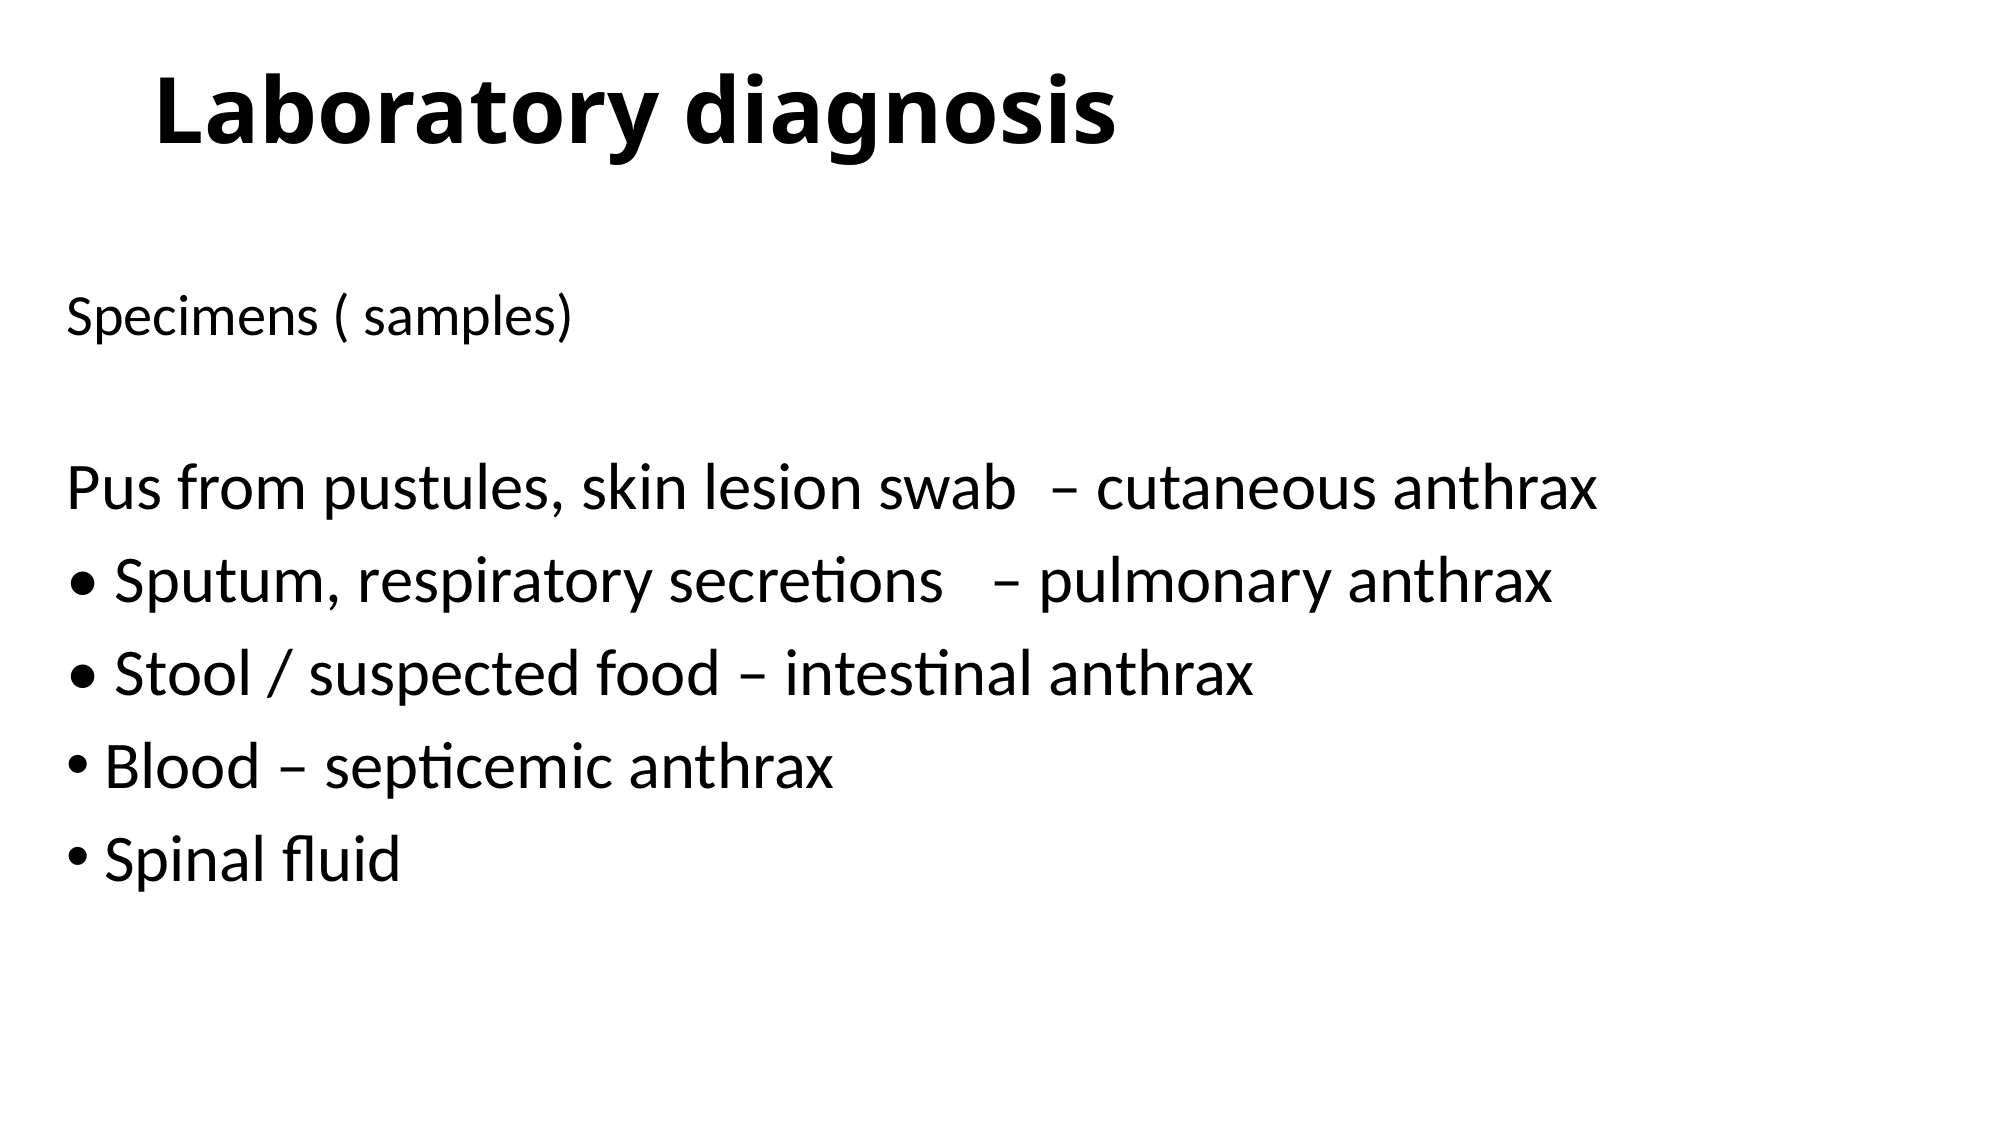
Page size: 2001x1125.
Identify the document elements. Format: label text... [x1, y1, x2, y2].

list Specimens ( samples) Pus from pustules, skin lesion swab – cutaneous anthrax • Sputum, respiratory secretions – pulmonary anthrax • Stool / suspected food – intestinal anthrax Blood – septicemic anthrax Spinal fluid [51, 277, 1863, 1014]
title Laboratory diagnosis [137, 59, 1863, 277]
